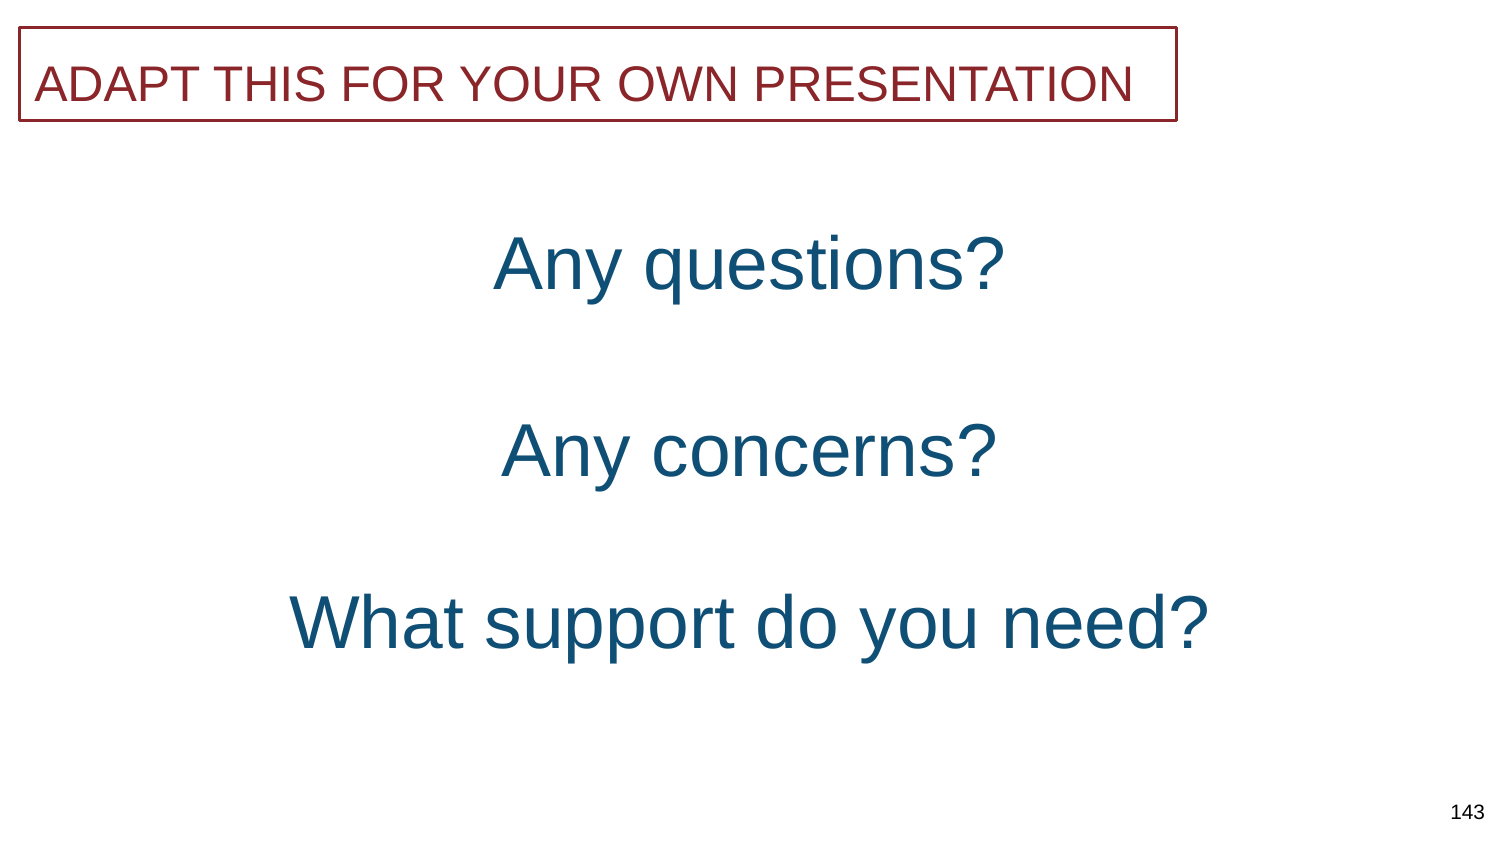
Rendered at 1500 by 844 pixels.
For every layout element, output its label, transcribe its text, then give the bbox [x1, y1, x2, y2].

slide_number 143 [1410, 779, 1500, 844]
title Any concerns? [51, 377, 1449, 516]
title Any questions? [51, 190, 1449, 329]
title What support do you need? [51, 549, 1449, 688]
subtitle ADAPT THIS FOR YOUR OWN PRESENTATION [19, 27, 1177, 121]
